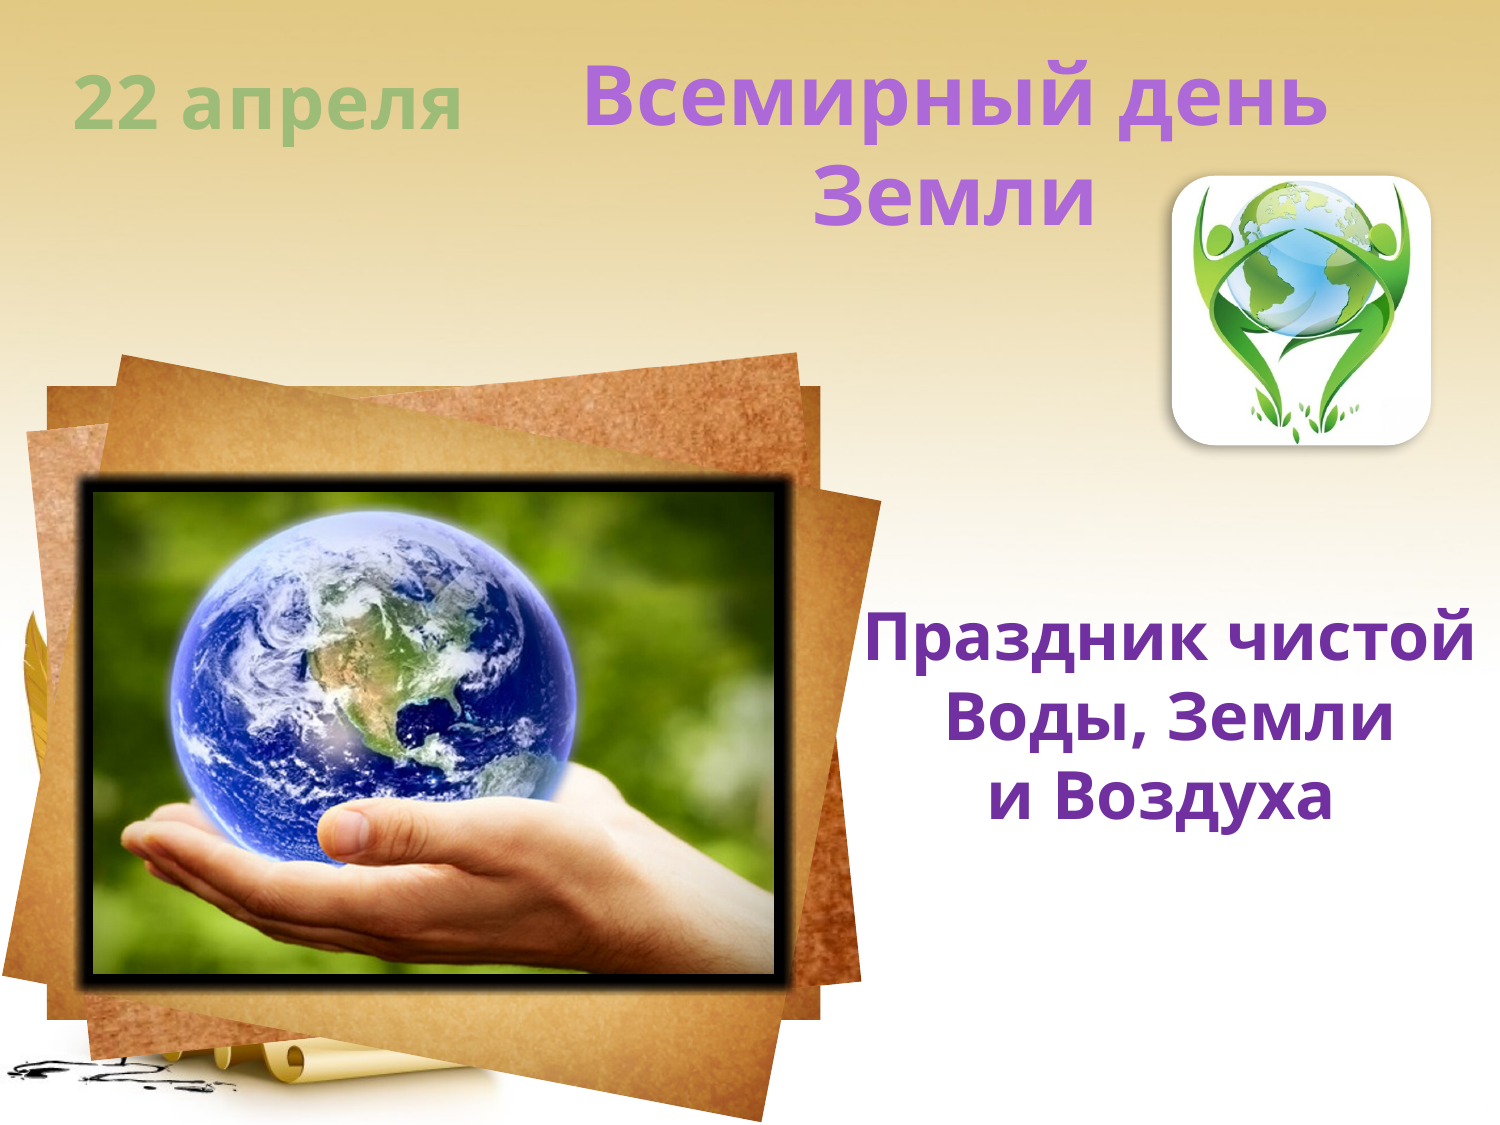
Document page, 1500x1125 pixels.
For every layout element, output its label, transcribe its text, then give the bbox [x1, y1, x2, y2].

picture [0, 0, 1500, 1125]
text_box 22 апреля [57, 46, 445, 152]
text_box Всемирный день Земли [445, 35, 1465, 250]
text_box Праздник чистой Воды, Земли и Воздуха [878, 585, 1493, 841]
